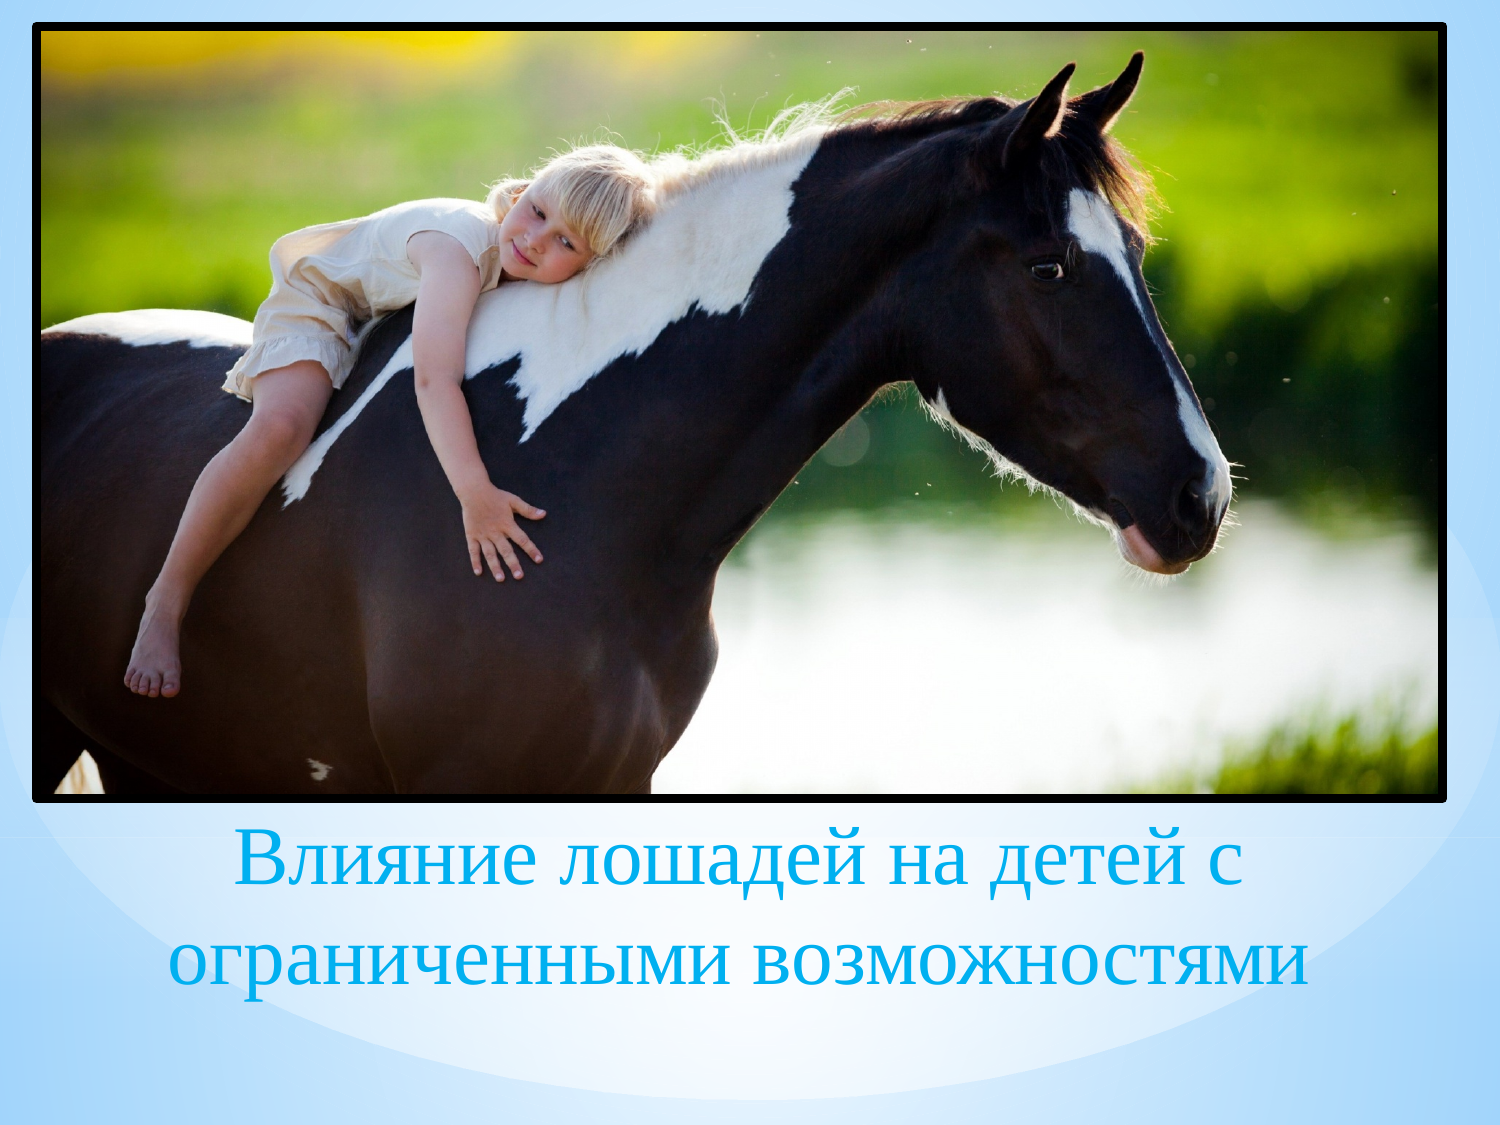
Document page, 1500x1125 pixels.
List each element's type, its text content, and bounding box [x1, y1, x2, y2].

text_box Влияние лошадей на детей с ограниченными возможностями [41, 803, 1438, 1009]
picture [40, 30, 1439, 794]
